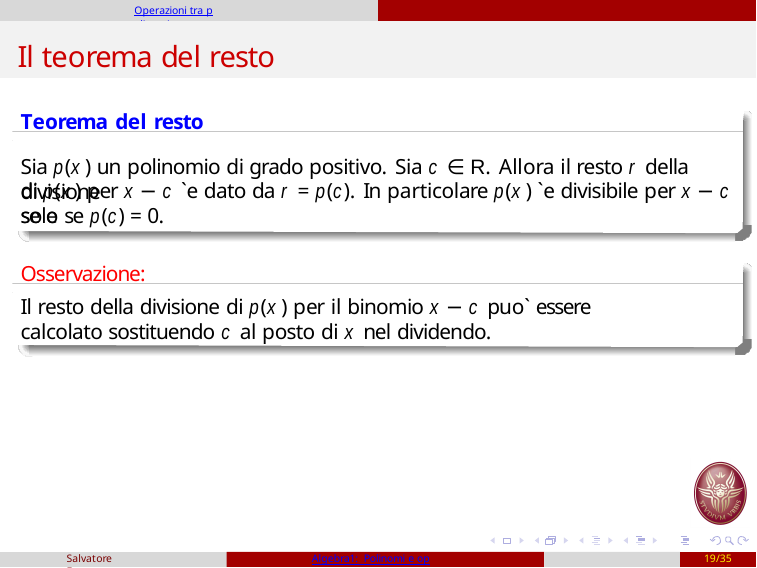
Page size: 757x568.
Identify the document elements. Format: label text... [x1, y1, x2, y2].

slide_number Salvatore Fragapane [64, 552, 163, 568]
text_box [226, 551, 544, 567]
text_box [0, 551, 226, 567]
text_box [544, 551, 680, 567]
text_box [0, 0, 756, 551]
text_box 19/35 [702, 552, 734, 565]
footer Algebra1: Polinomi e operazioni [309, 552, 462, 568]
text_box [680, 551, 756, 567]
